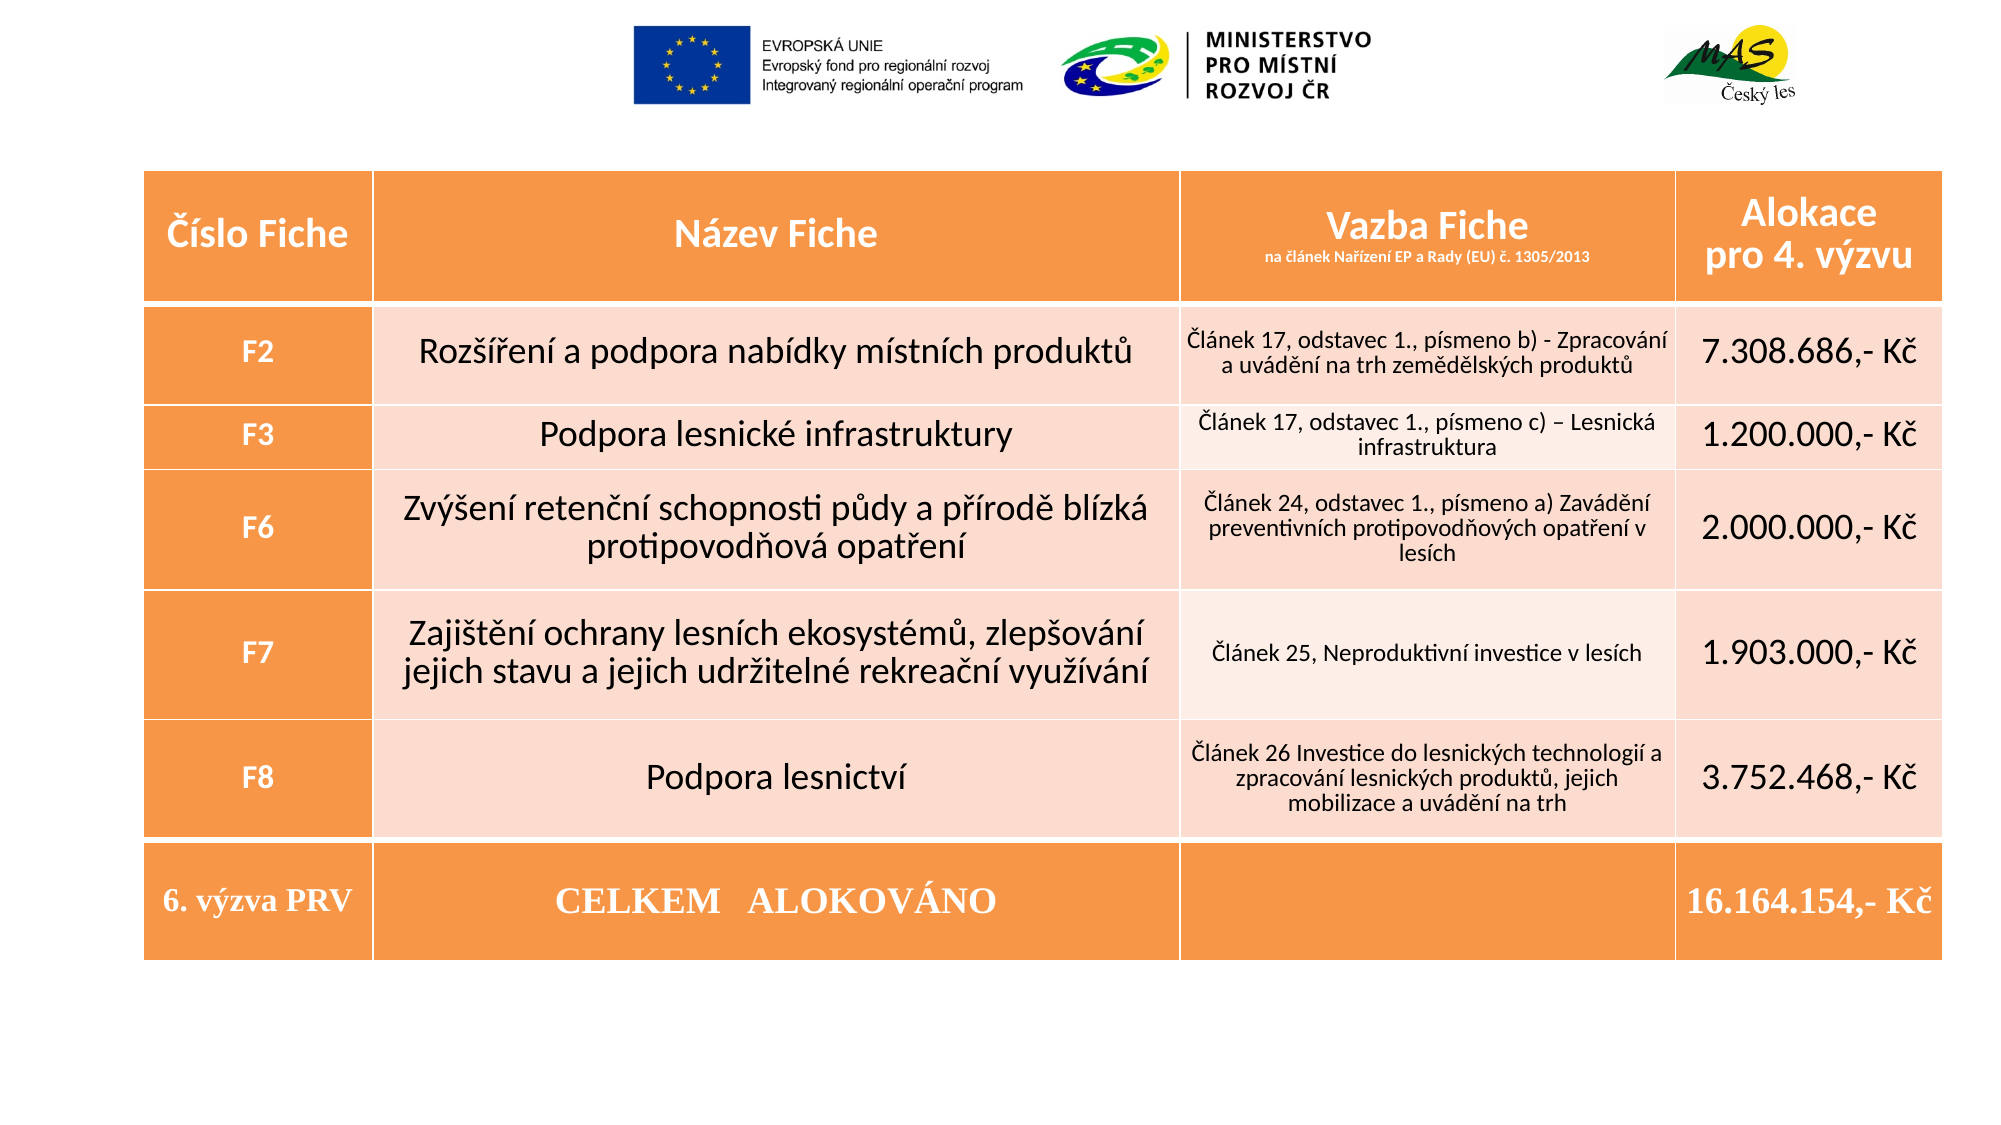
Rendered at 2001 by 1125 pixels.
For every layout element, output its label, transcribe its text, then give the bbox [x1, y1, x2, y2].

table_cell 1.200.000,- Kč [1676, 406, 1942, 469]
table_cell 1.903.000,- Kč [1676, 591, 1942, 719]
table_cell Zvýšení retenční schopnosti půdy a přírodě blízká protipovodňová opatření [374, 470, 1179, 589]
table_cell F8 [144, 720, 372, 837]
table_cell Podpora lesnické infrastruktury [374, 406, 1179, 469]
table_cell Článek 26 Investice do lesnických technologií a zpracování lesnických produktů, jejich mobilizace a uvádění na trh [1181, 720, 1675, 837]
table_header Alokace pro 4. výzvu [1676, 171, 1942, 301]
table_cell Článek 25, Neproduktivní investice v lesích [1181, 591, 1675, 719]
table_cell 6. výzva PRV [144, 843, 372, 960]
table_cell Článek 17, odstavec 1., písmeno c) – Lesnická infrastruktura [1181, 406, 1675, 469]
table_header Vazba Fiche na článek Nařízení EP a Rady (EU) č. 1305/2013 [1181, 171, 1675, 301]
table_cell Článek 24, odstavec 1., písmeno a) Zavádění preventivních protipovodňových opatření v lesích [1181, 470, 1675, 589]
table_cell Podpora lesnictví [374, 720, 1179, 837]
table_cell F7 [144, 591, 372, 719]
table_cell F3 [144, 406, 372, 469]
table_cell 2.000.000,- Kč [1676, 470, 1942, 589]
table_cell CELKEM ALOKOVÁNO [374, 843, 1179, 960]
table_cell Rozšíření a podpora nabídky místních produktů [374, 307, 1179, 404]
table_cell 16.164.154,- Kč [1676, 843, 1942, 960]
table_cell 7.308.686,- Kč [1676, 307, 1942, 404]
table_cell Článek 17, odstavec 1., písmeno b) - Zpracování a uvádění na trh zemědělských produktů [1181, 307, 1675, 404]
table_cell 3.752.468,- Kč [1676, 720, 1942, 837]
picture [1663, 25, 1795, 105]
table_cell [1181, 843, 1675, 960]
picture [608, 0, 1396, 130]
table_cell F2 [144, 307, 372, 404]
table_cell Zajištění ochrany lesních ekosystémů, zlepšování jejich stavu a jejich udržitelné rekreační využívání [374, 591, 1179, 719]
table_header Název Fiche [374, 171, 1179, 301]
table_cell F6 [144, 470, 372, 589]
table_header Číslo Fiche [144, 171, 372, 301]
